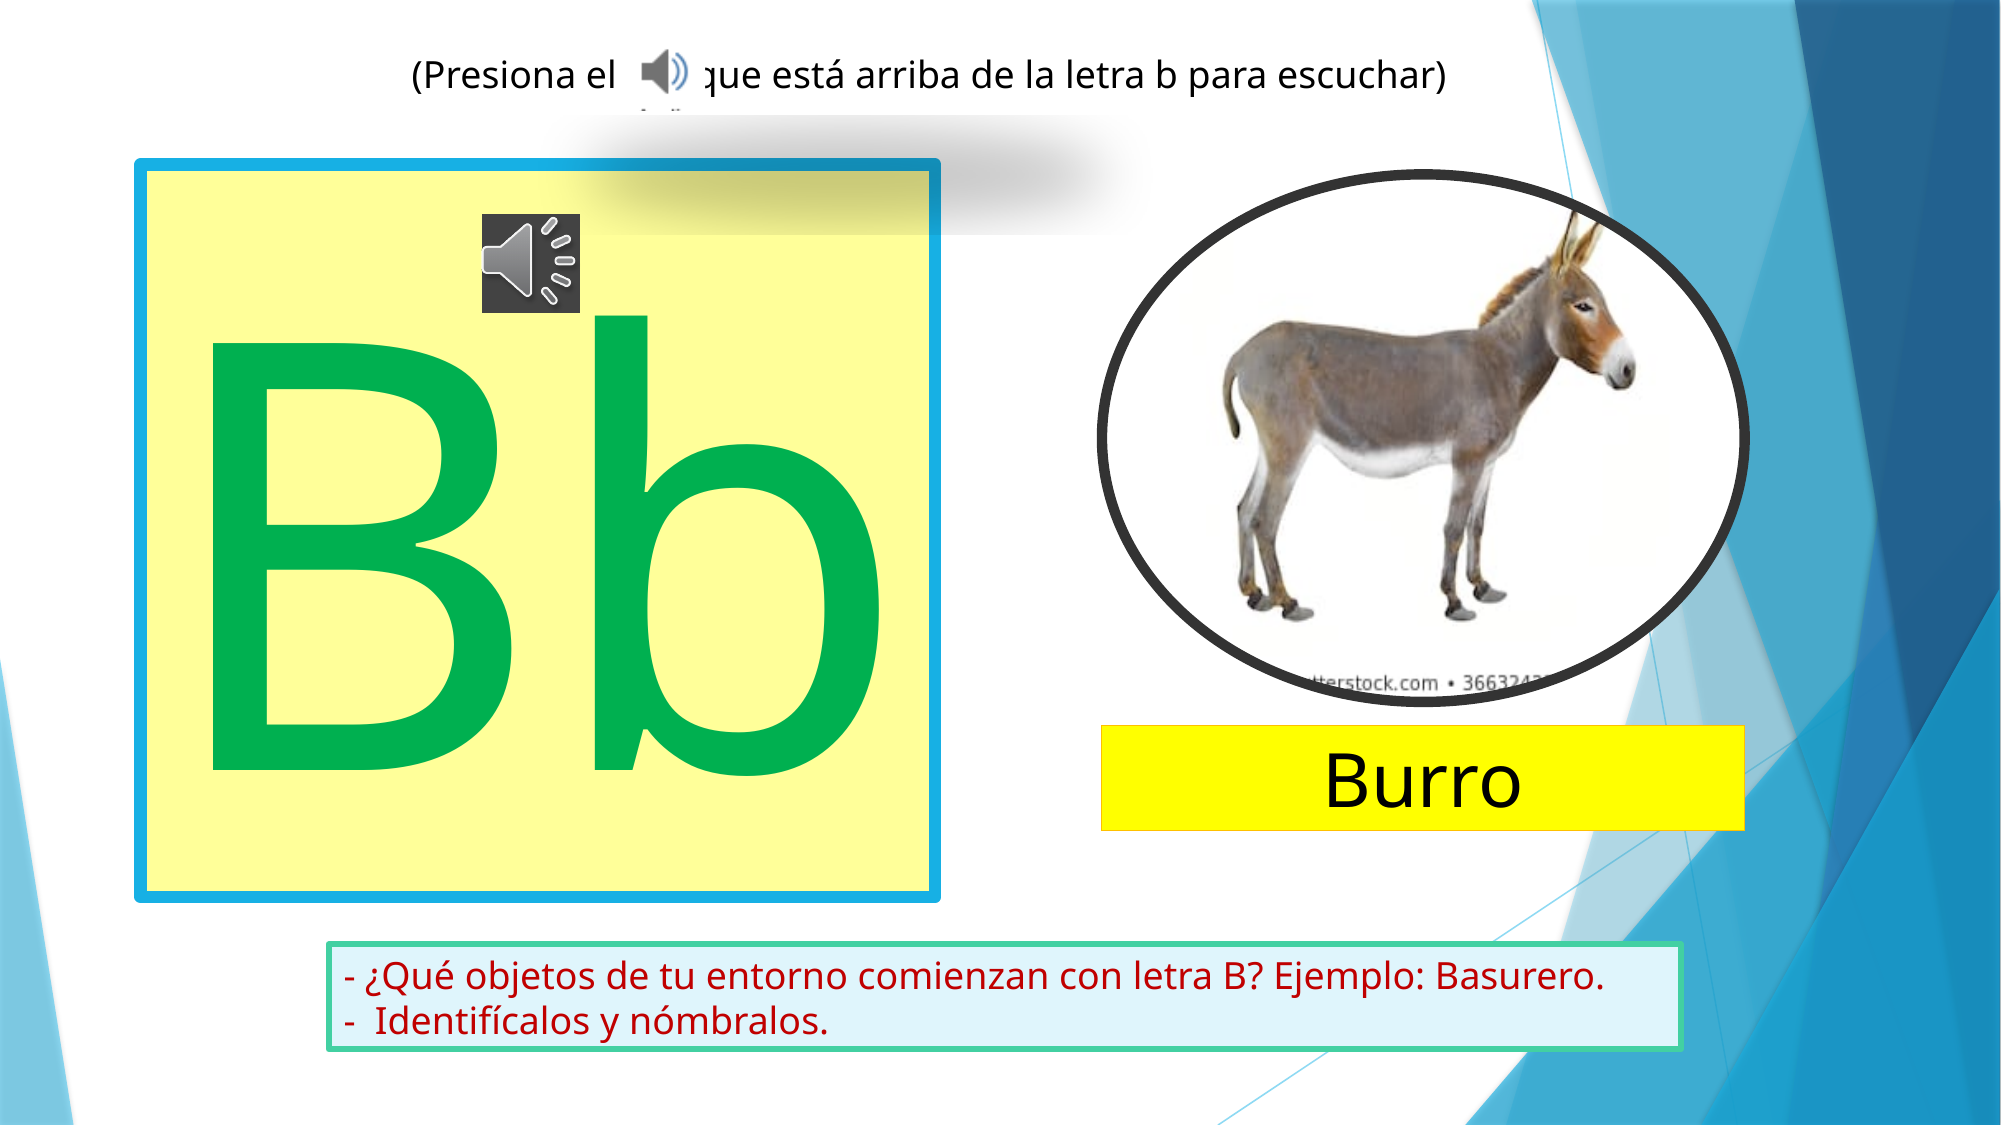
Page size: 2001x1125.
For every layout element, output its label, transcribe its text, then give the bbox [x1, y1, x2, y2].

text_box Bb [140, 164, 936, 897]
text_box Burro [1101, 725, 1745, 831]
picture [618, 36, 706, 111]
text_box (Presiona el que está arriba de la letra b para escuchar) [711, 43, 1540, 104]
picture [480, 212, 582, 314]
text_box - ¿Qué objetos de tu entorno comienzan con letra B? Ejemplo: Basurero. - Identifícalos y nómbralos. [328, 944, 1681, 1050]
picture [1101, 173, 1746, 703]
text_box (Presiona el que está arriba de la letra b para escuchar) [396, 43, 613, 104]
